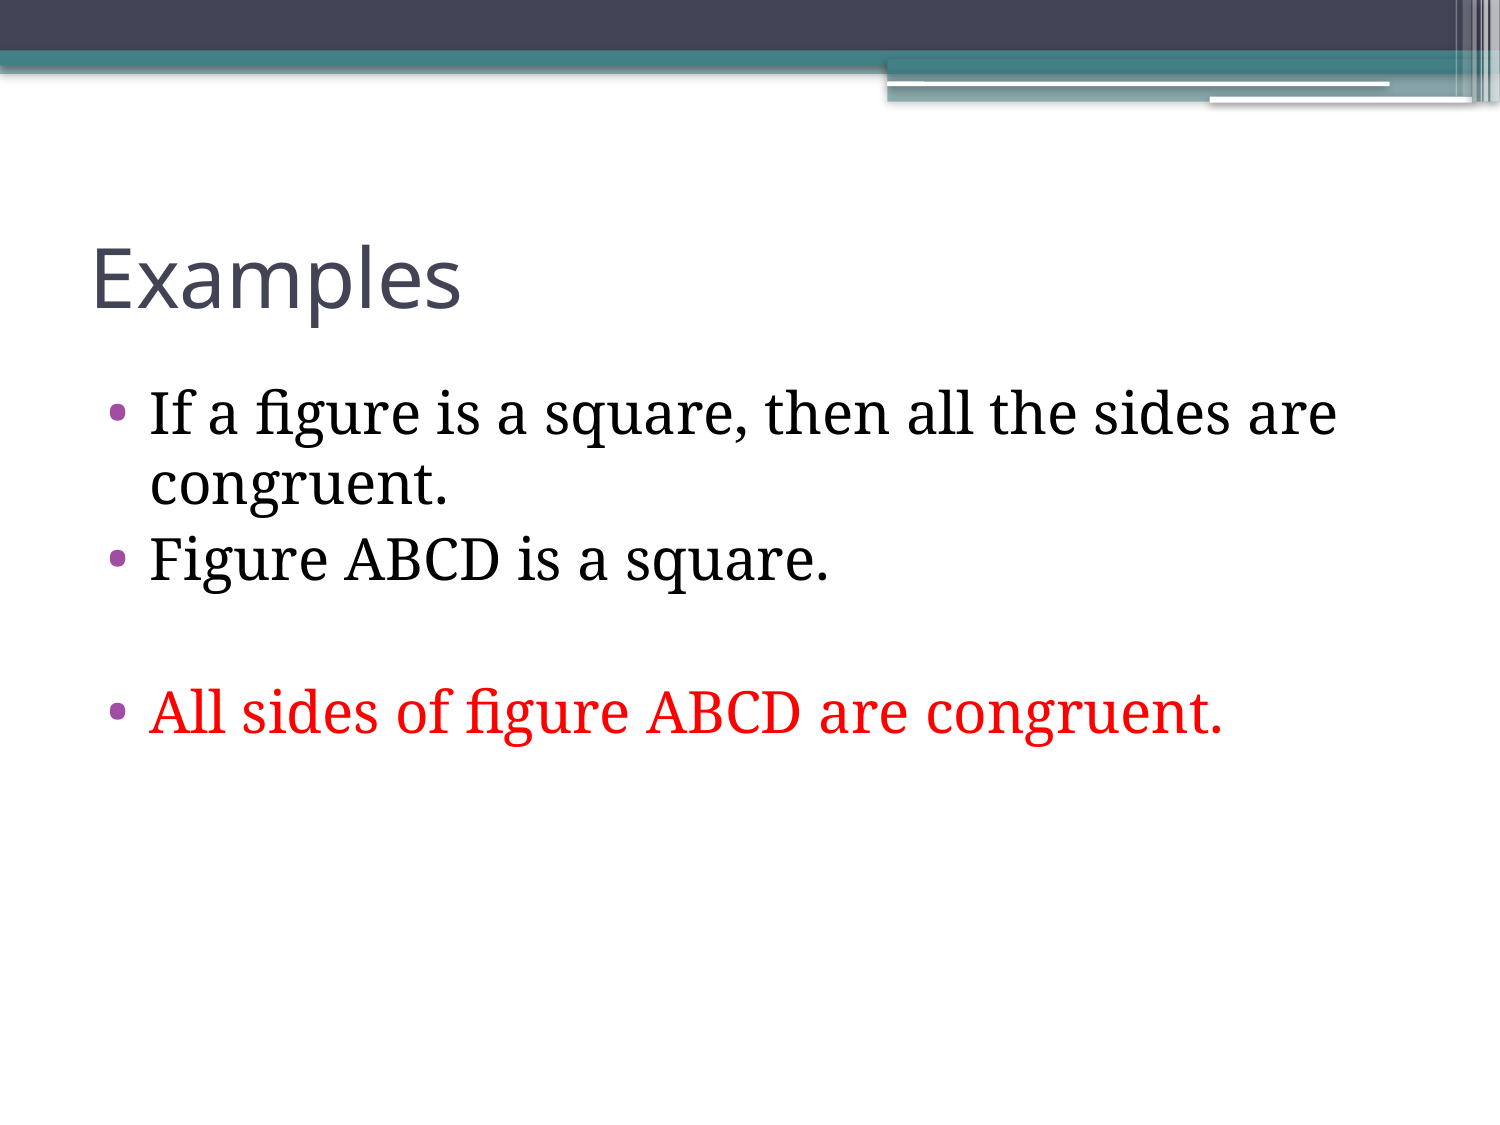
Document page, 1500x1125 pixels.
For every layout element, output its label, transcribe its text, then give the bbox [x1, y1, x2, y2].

list If a figure is a square, then all the sides are congruent. Figure ABCD is a square. All sides of figure ABCD are congruent. [75, 368, 1425, 1079]
title Examples [75, 187, 1425, 363]
